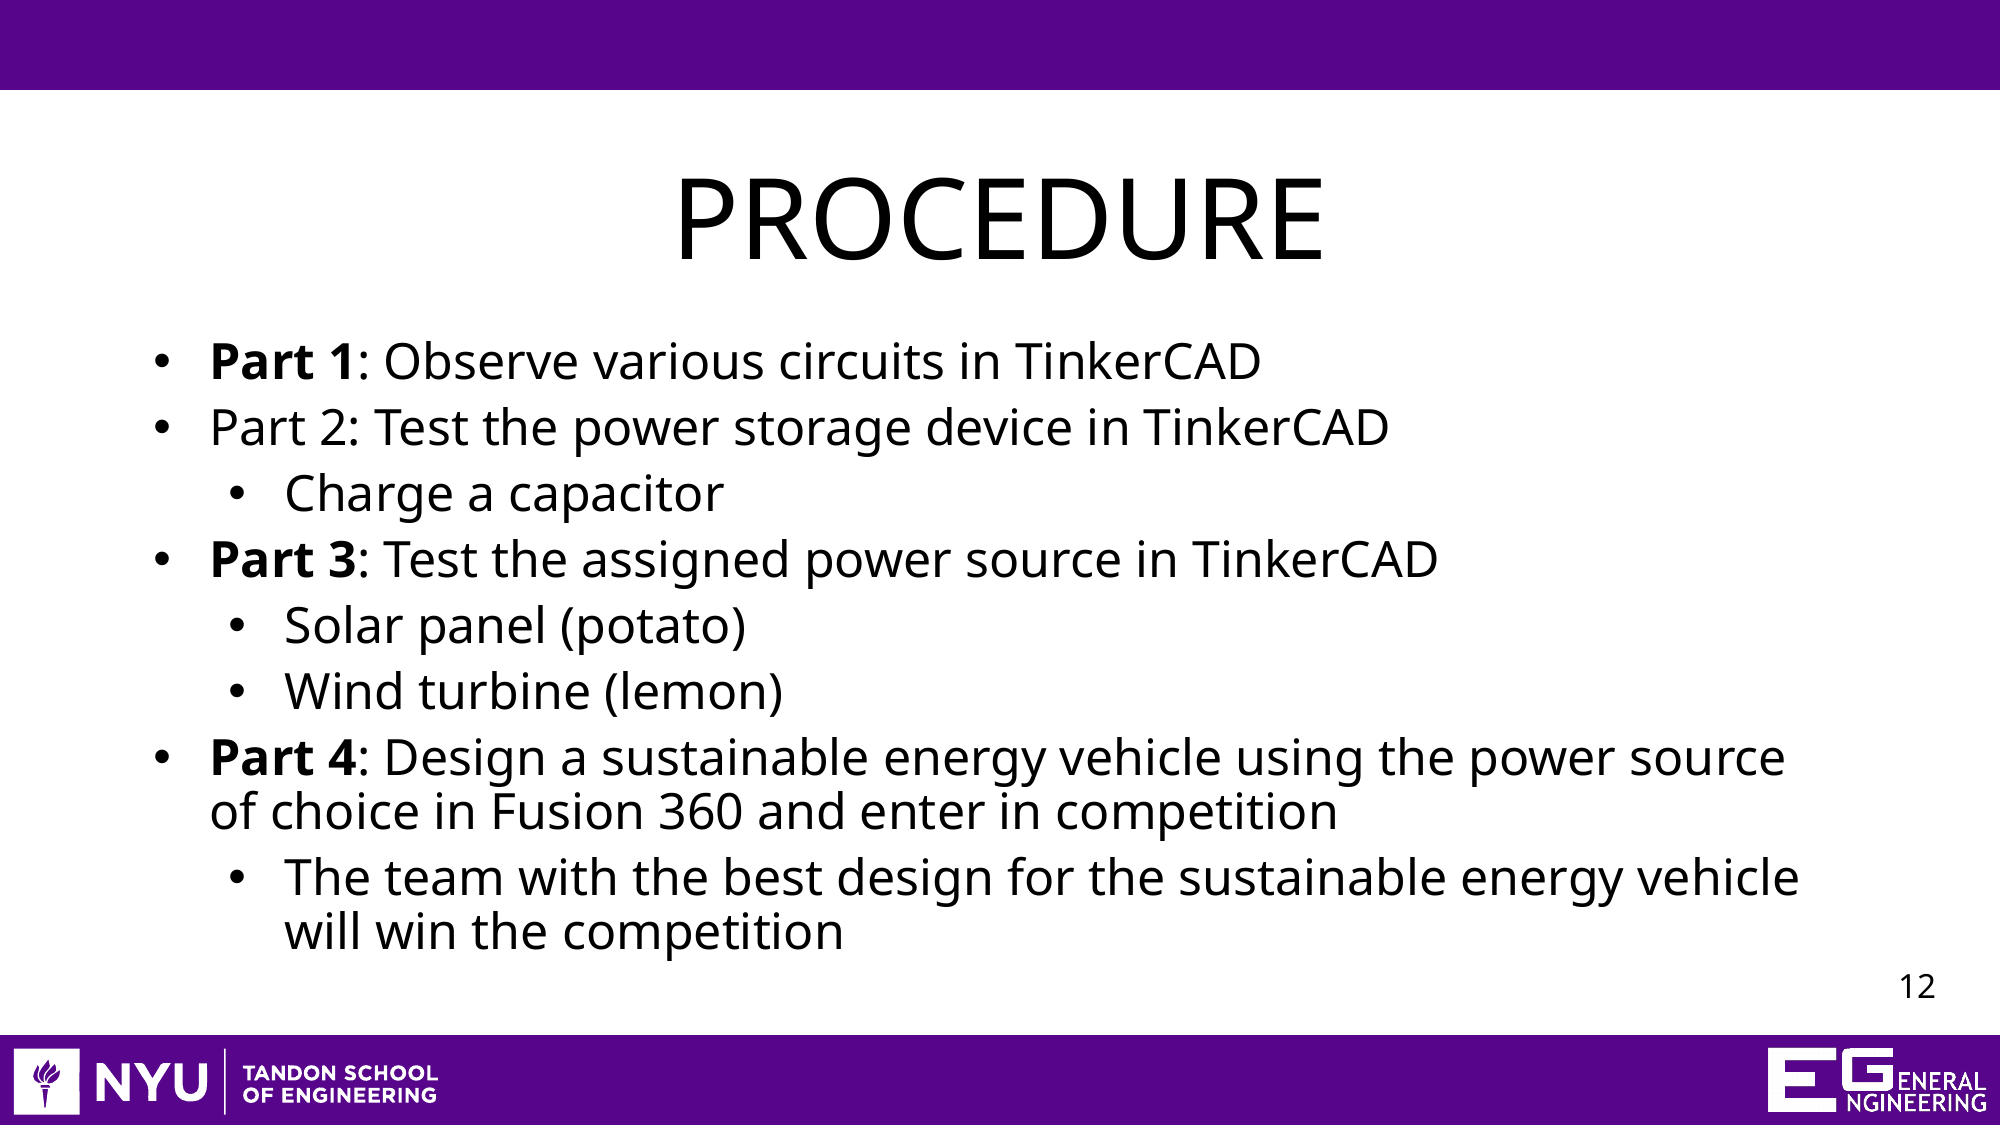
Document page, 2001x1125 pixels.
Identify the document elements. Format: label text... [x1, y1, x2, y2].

picture [13, 1048, 438, 1115]
text_box [0, 0, 2000, 91]
text_box Part 1: Observe various circuits in TinkerCAD Part 2: Test the power storage device in TinkerCAD Charge a capacitor Part 3: Test the assigned power source in TinkerCAD Solar panel (potato) Wind turbine (lemon) Part 4: Design a sustainable energy vehicle using the power source of choice in Fusion 360 and enter in competition The team with the best design for the sustainable energy vehicle will win the competition [138, 297, 1862, 1000]
title PROCEDURE [92, 132, 1908, 292]
text_box 12 [1802, 958, 1951, 1013]
picture [1752, 1031, 2000, 1125]
text_box [0, 1034, 1752, 1125]
